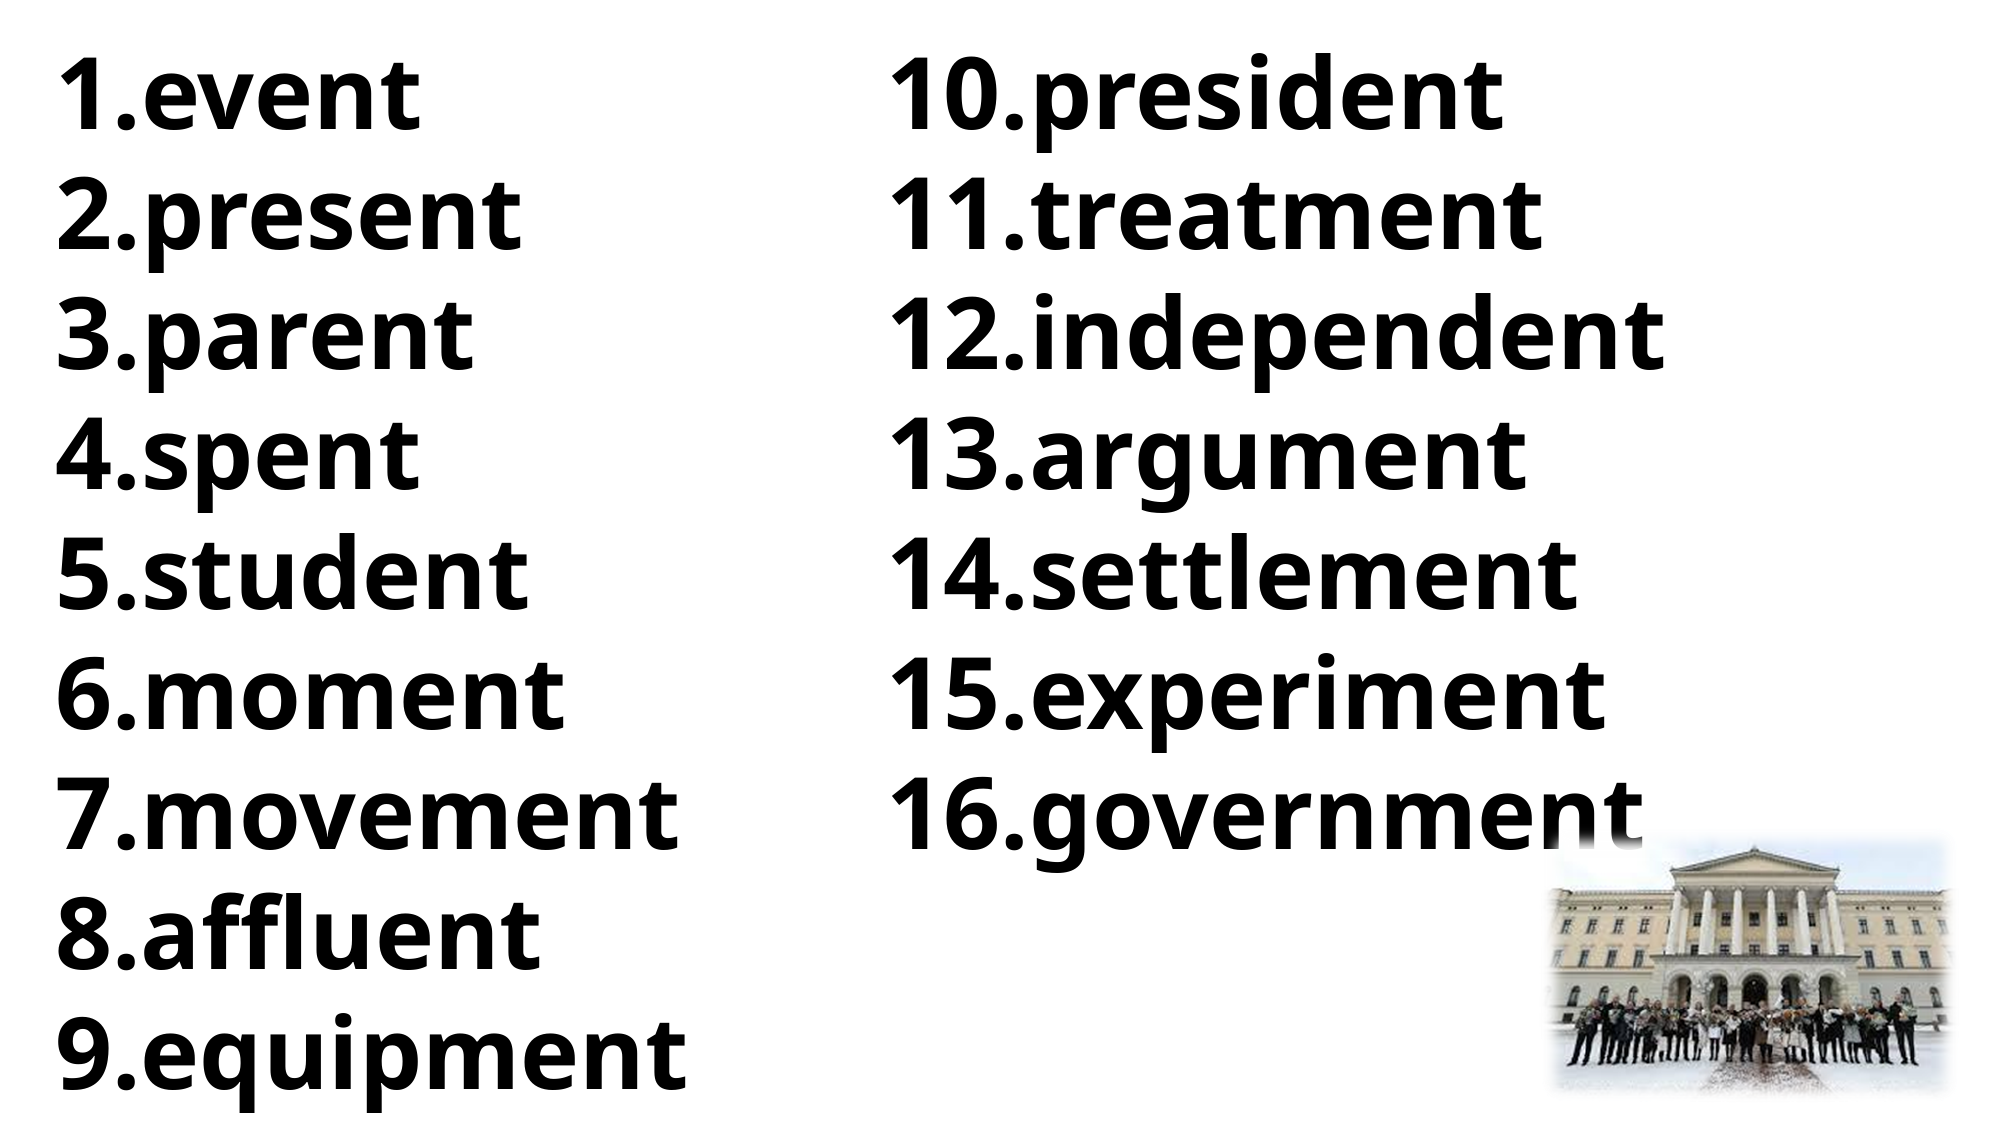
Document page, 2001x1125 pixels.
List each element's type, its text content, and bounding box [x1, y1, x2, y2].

picture [1539, 824, 1960, 1103]
text_box 10.president 11.treatment 12.independent 13.argument 14.settlement 15.experiment 16.government [871, 22, 1960, 922]
text_box event present parent spent student moment 7.movement 8.affluent 9.equipment [40, 22, 892, 1125]
